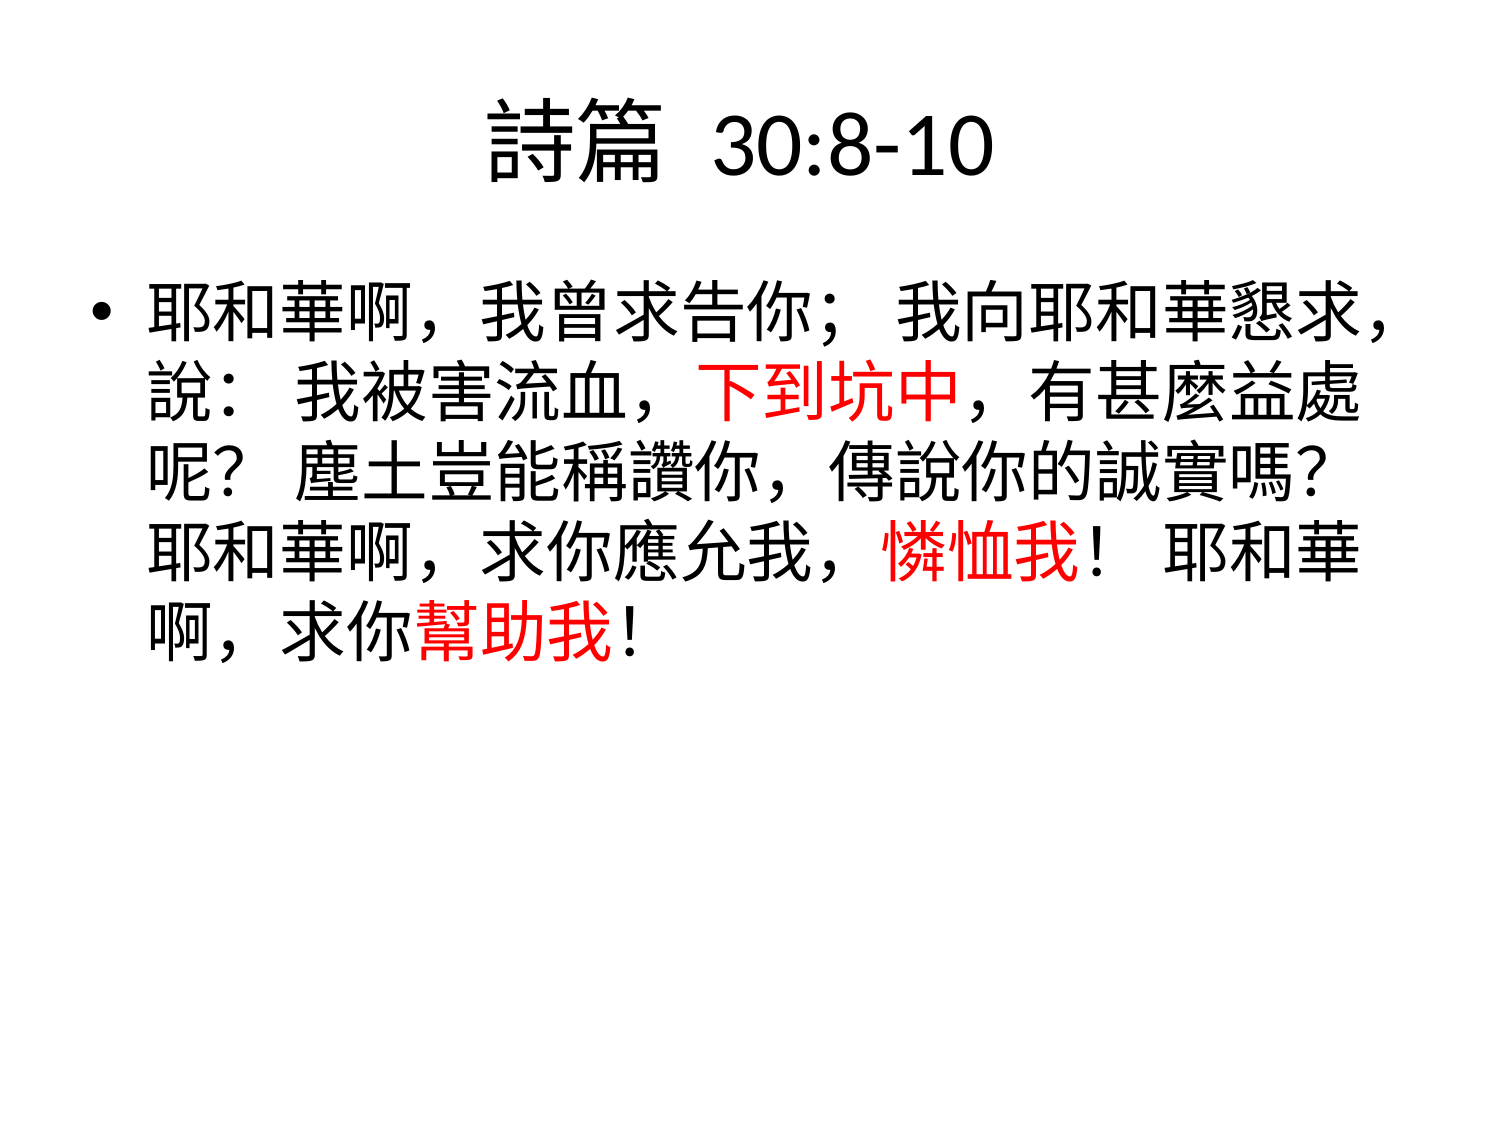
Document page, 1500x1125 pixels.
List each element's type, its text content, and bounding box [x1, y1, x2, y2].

title 詩篇‬ ‭30:8-10‬ ‭ [75, 45, 1425, 233]
list 耶和華啊，我曾求告你； 我向耶和華懇求，說： 我被害流血，下到坑中，有甚麼益處呢？ 塵土豈能稱讚你，傳說你的誠實嗎？ 耶和華啊，求你應允我，憐恤我！ 耶和華啊，求你幫助我！ [75, 262, 1425, 1005]
